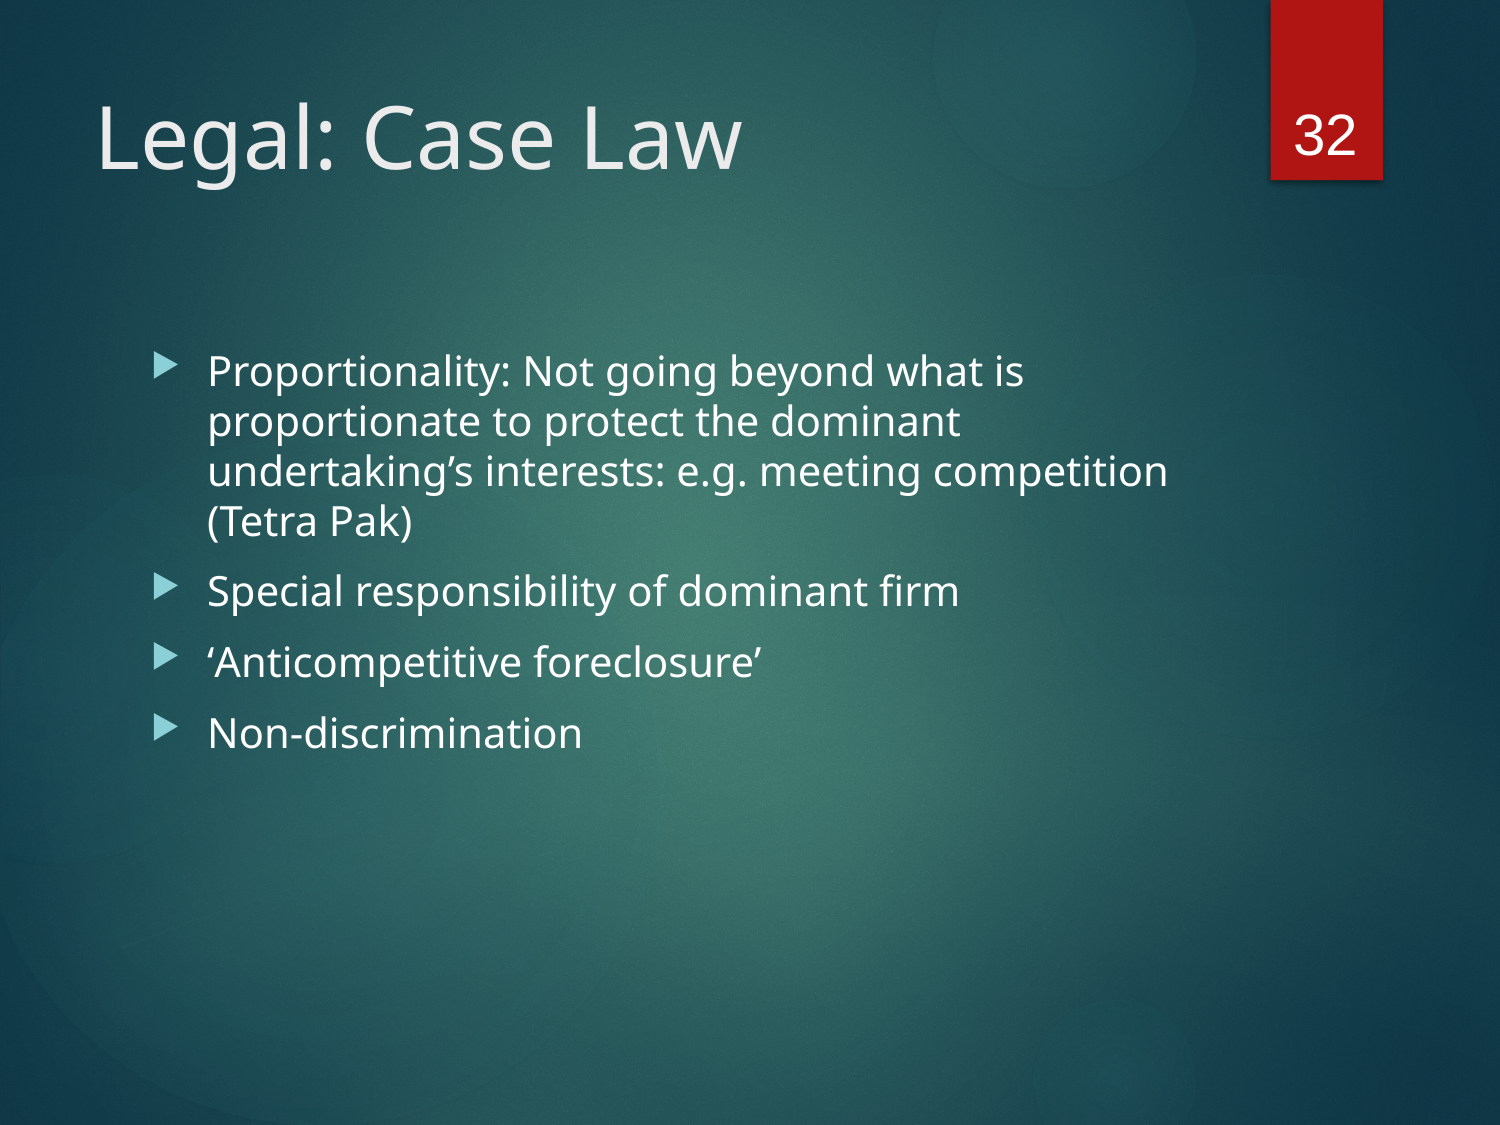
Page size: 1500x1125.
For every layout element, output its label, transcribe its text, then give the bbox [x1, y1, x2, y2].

slide_number 32 [1273, 48, 1378, 175]
list Proportionality: Not going beyond what is proportionate to protect the dominant undertaking’s interests: e.g. meeting competition (Tetra Pak) Special responsibility of dominant firm ‘Anticompetitive foreclosure’ Non-discrimination [135, 336, 1237, 1025]
title Legal: Case Law [79, 74, 1237, 304]
